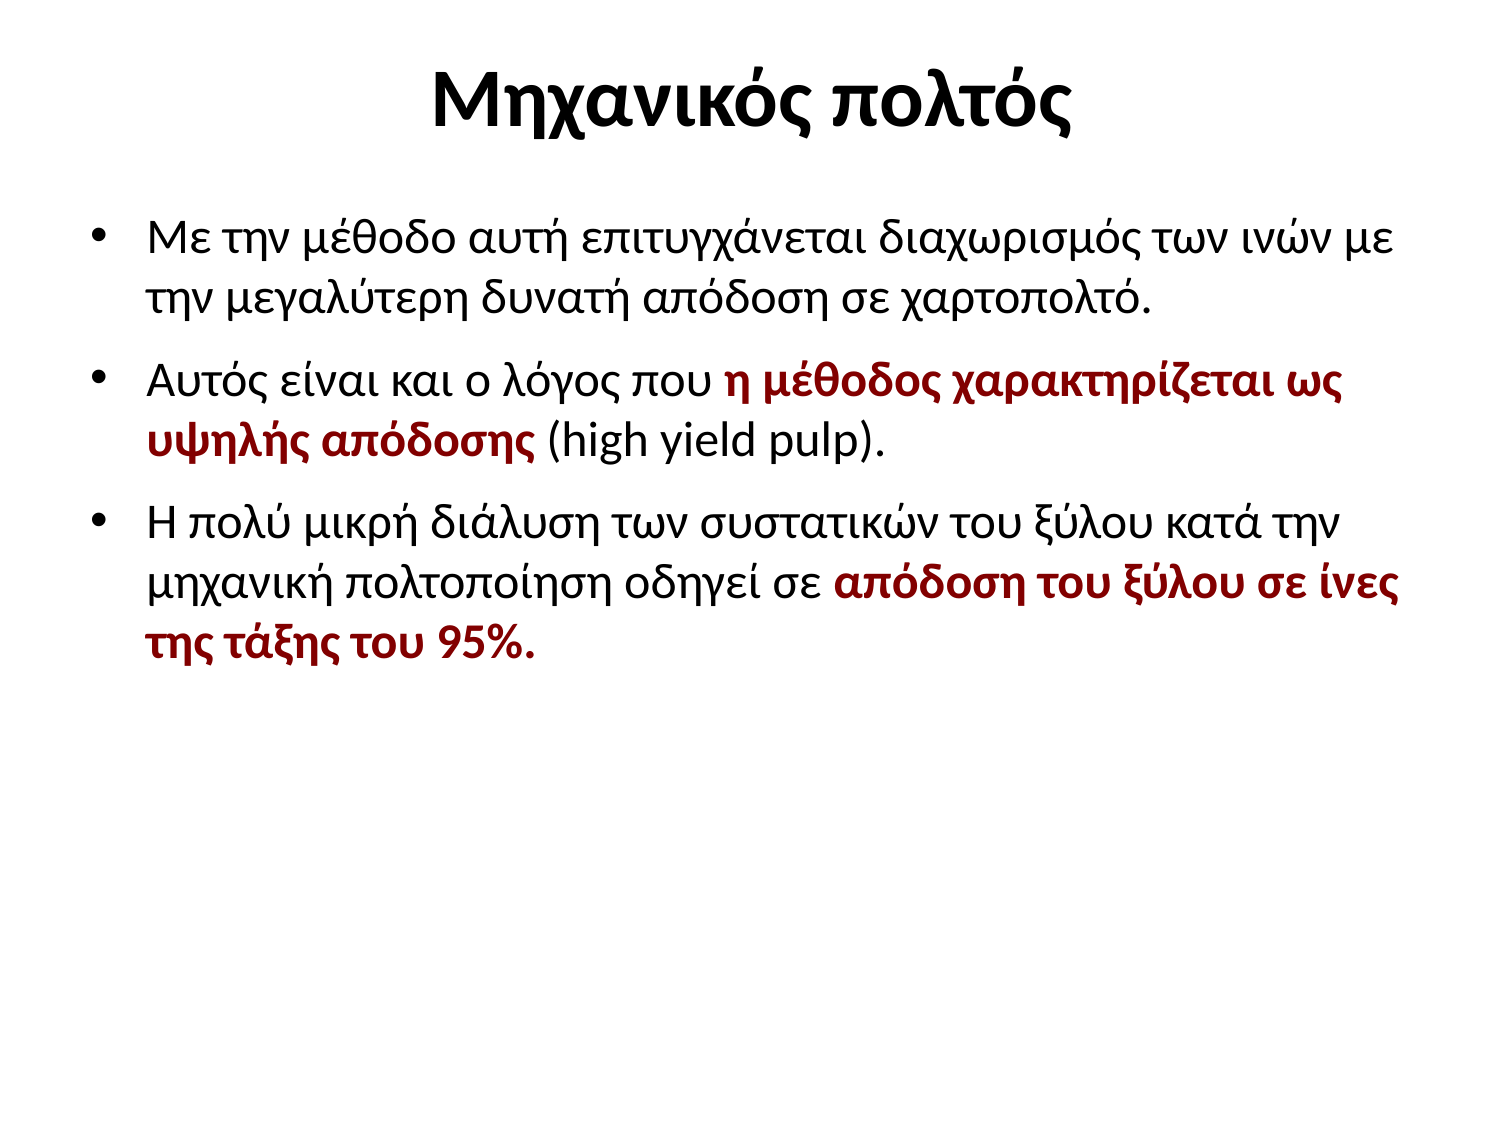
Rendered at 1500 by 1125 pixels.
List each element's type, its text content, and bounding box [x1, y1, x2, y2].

title Μηχανικός πολτός [76, 19, 1427, 169]
list Με την μέθοδο αυτή επιτυγχάνεται διαχωρισμός των ινών με την μεγαλύτερη δυνατή απόδοση σε χαρτοπολτό. Αυτός είναι και ο λόγος που η μέθοδος χαρακτηρίζεται ως υψηλής απόδοσης (high yield pulp). Η πολύ μικρή διάλυση των συστατικών του ξύλου κατά την μηχανική πολτοποίηση οδηγεί σε απόδοση του ξύλου σε ίνες της τάξης του 95%. [75, 196, 1425, 1024]
